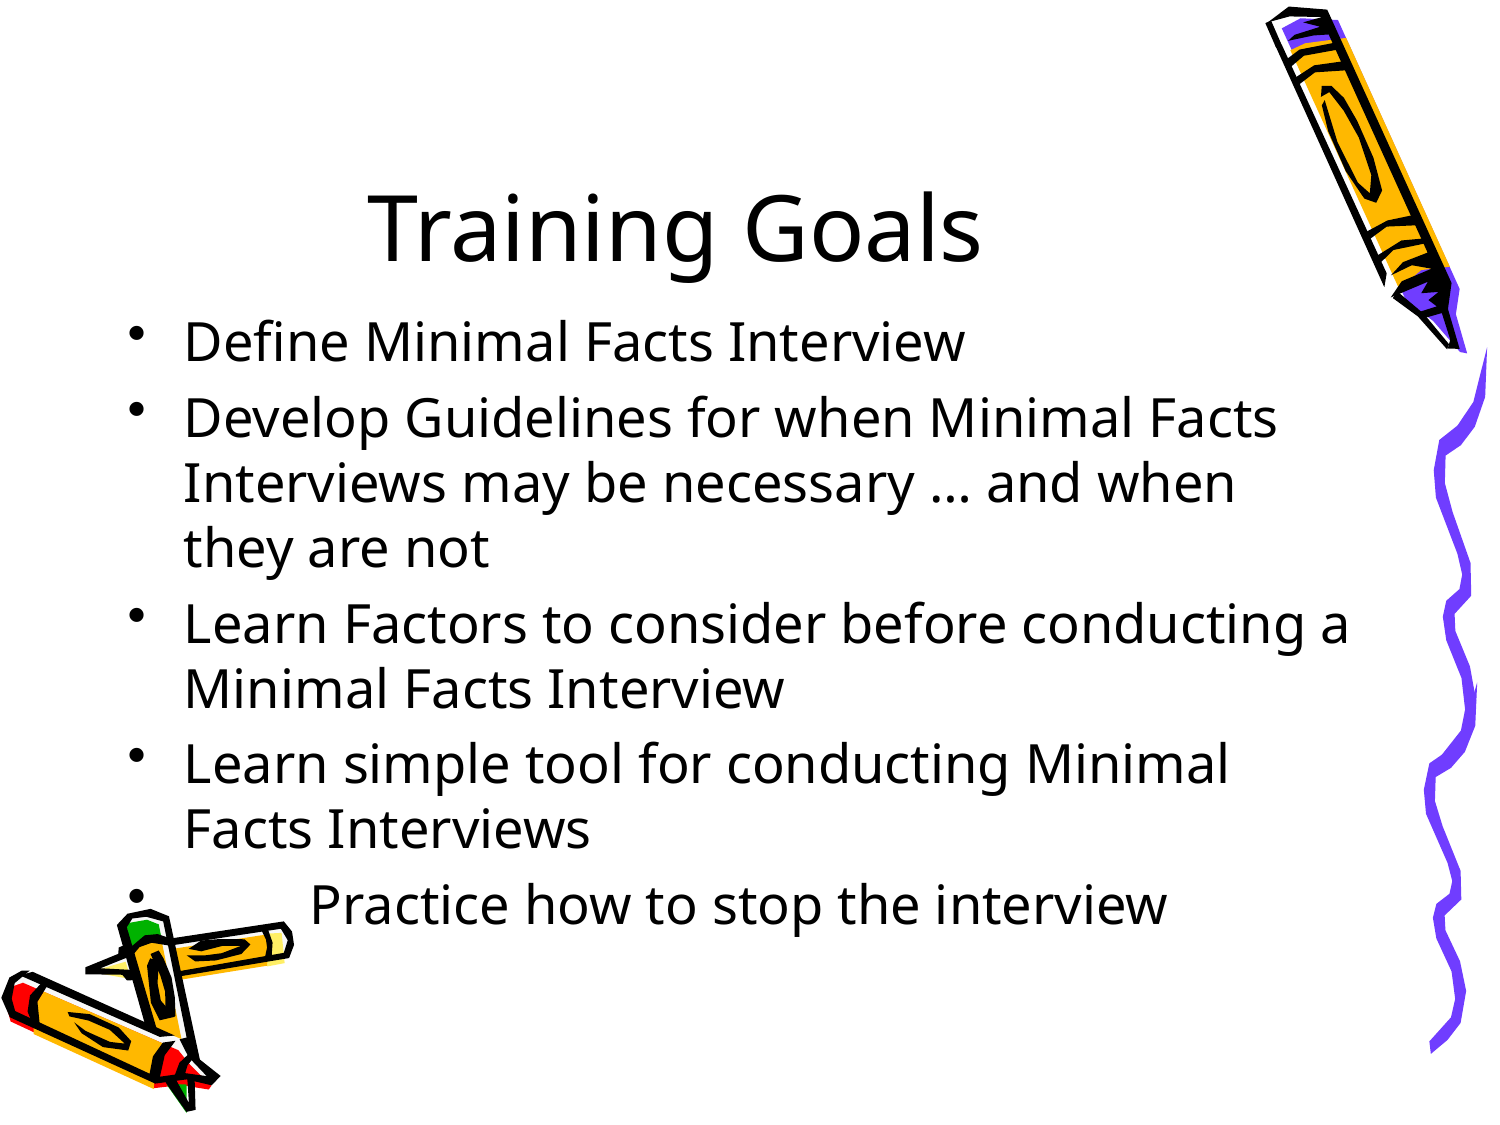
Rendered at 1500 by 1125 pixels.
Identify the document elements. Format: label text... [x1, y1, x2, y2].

title Training Goals [112, 24, 1240, 288]
list Define Minimal Facts Interview Develop Guidelines for when Minimal Facts Interviews may be necessary … and when they are not Learn Factors to consider before conducting a Minimal Facts Interview Learn simple tool for conducting Minimal Facts Interviews Practice how to stop the interview [112, 299, 1376, 901]
